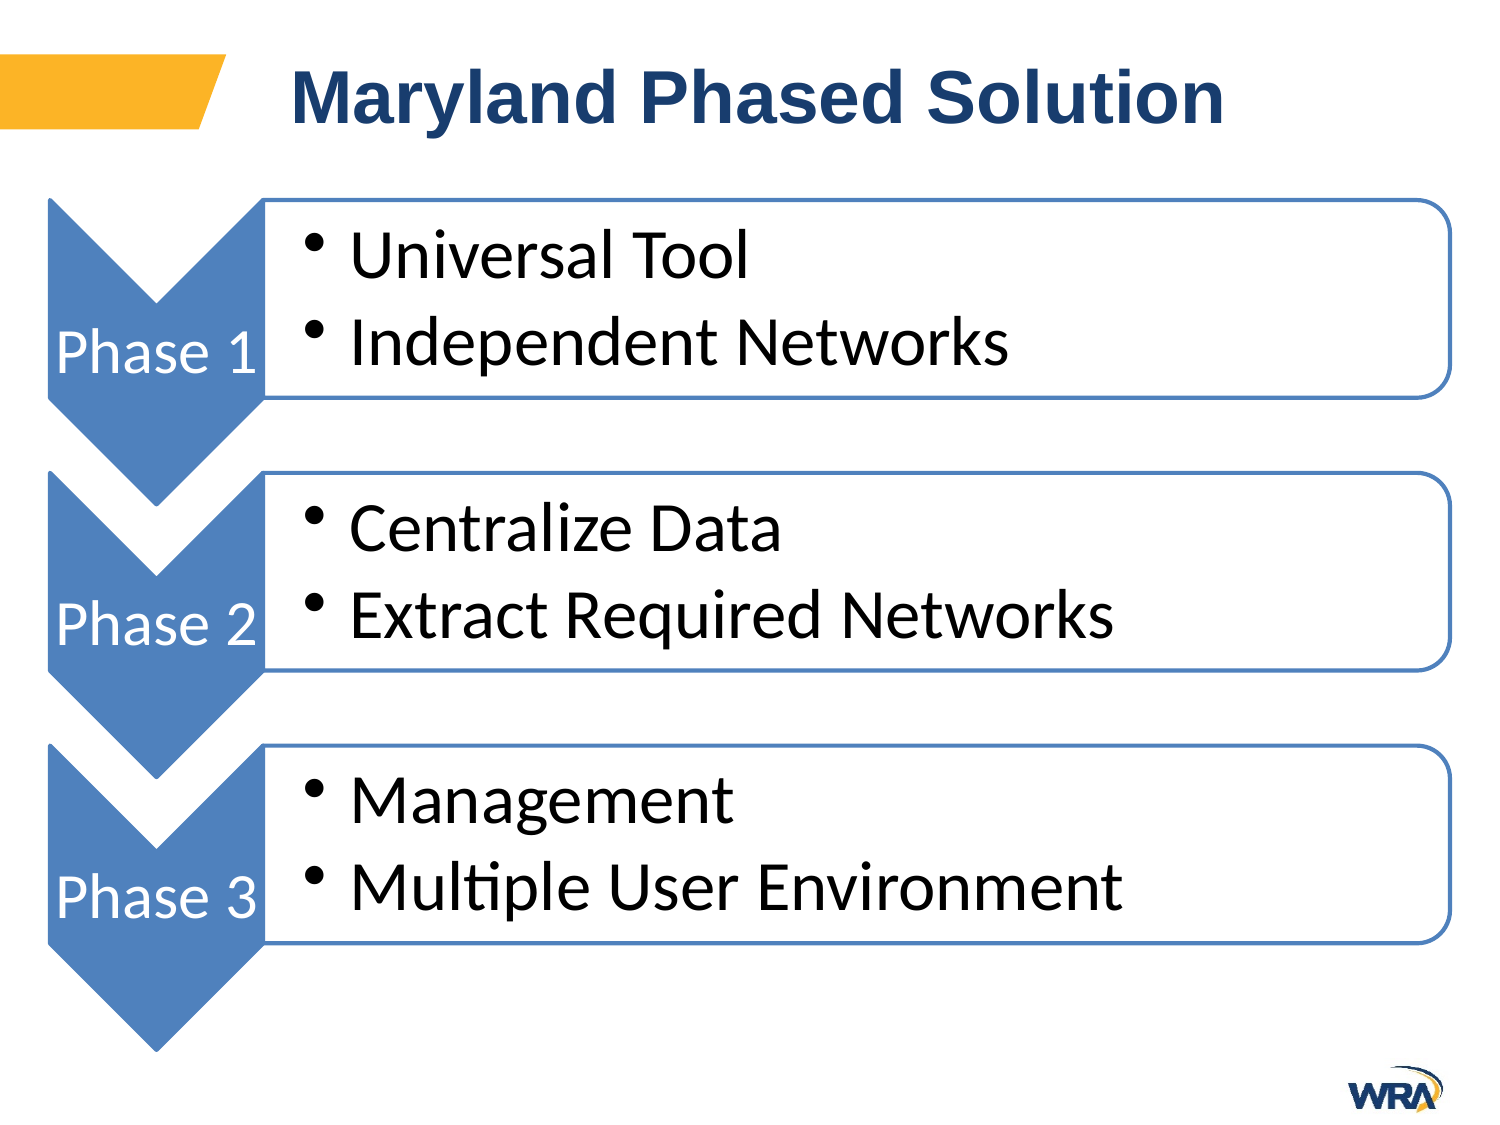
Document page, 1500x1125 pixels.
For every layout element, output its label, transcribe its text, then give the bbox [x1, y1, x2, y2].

title Maryland Phased Solution [275, 37, 1450, 150]
picture [1340, 1058, 1450, 1120]
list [49, 199, 1451, 1051]
